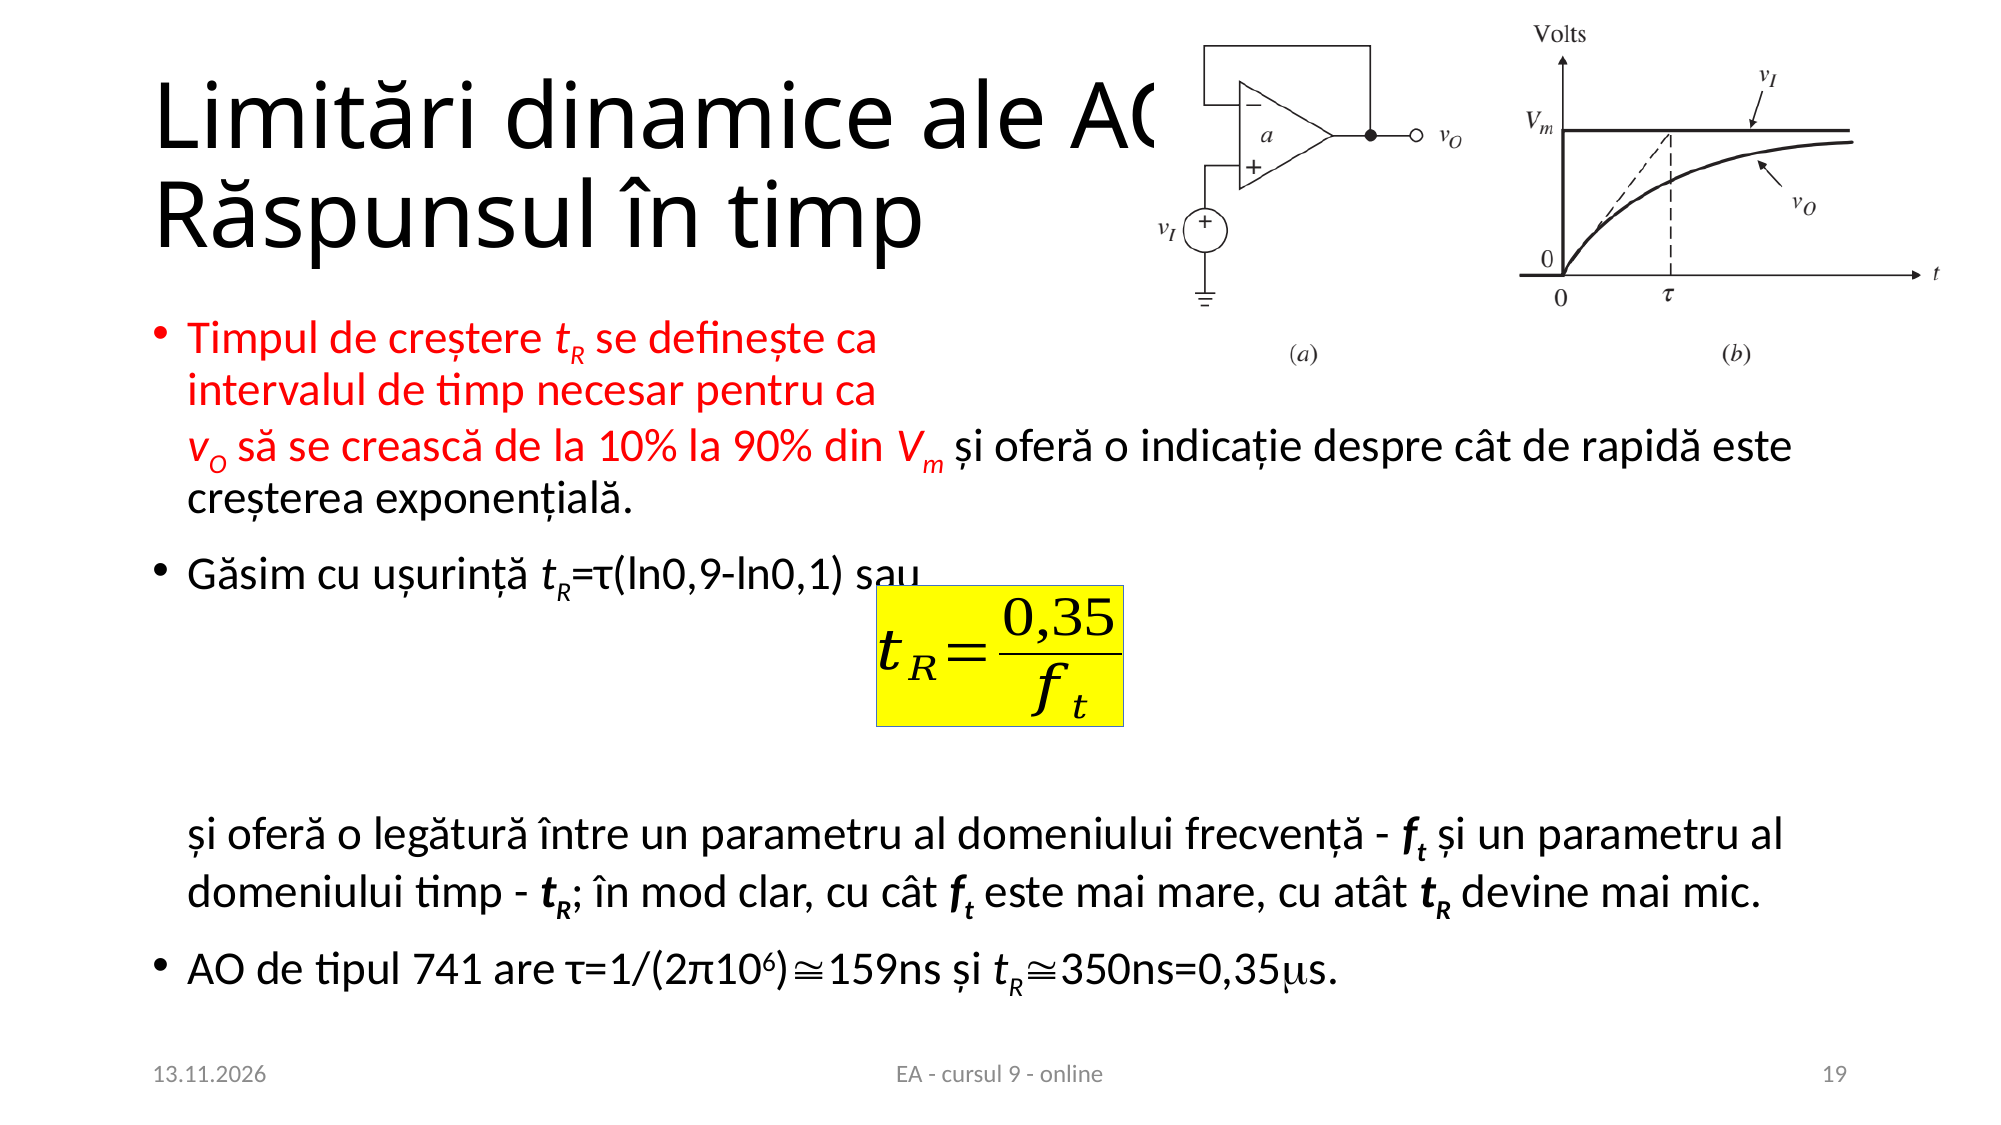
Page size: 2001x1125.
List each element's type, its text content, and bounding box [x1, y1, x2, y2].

picture [1154, 12, 1950, 374]
slide_number 19 [1412, 1042, 1863, 1103]
list Timpul de creștere tR se definește ca intervalul de timp necesar pentru ca vO să se crească de la 10% la 90% din Vm și oferă o indicație despre cât de rapidă este creșterea exponențială. Găsim cu ușurință tR=τ(ln0,9-ln0,1) sau și oferă o legătură între un parametru al domeniului frecvență - ft și un parametru al domeniului timp - tR; în mod clar, cu cât ft este mai mare, cu atât tR devine mai mic. AO de tipul 741 are τ=1/(2π106)159ns și tR350ns=0,35s. [137, 299, 1863, 1014]
title Limitări dinamice ale AO Răspunsul în timp [137, 59, 1154, 278]
footer EA - cursul 9 - online [662, 1042, 1338, 1103]
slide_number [137, 1042, 588, 1103]
